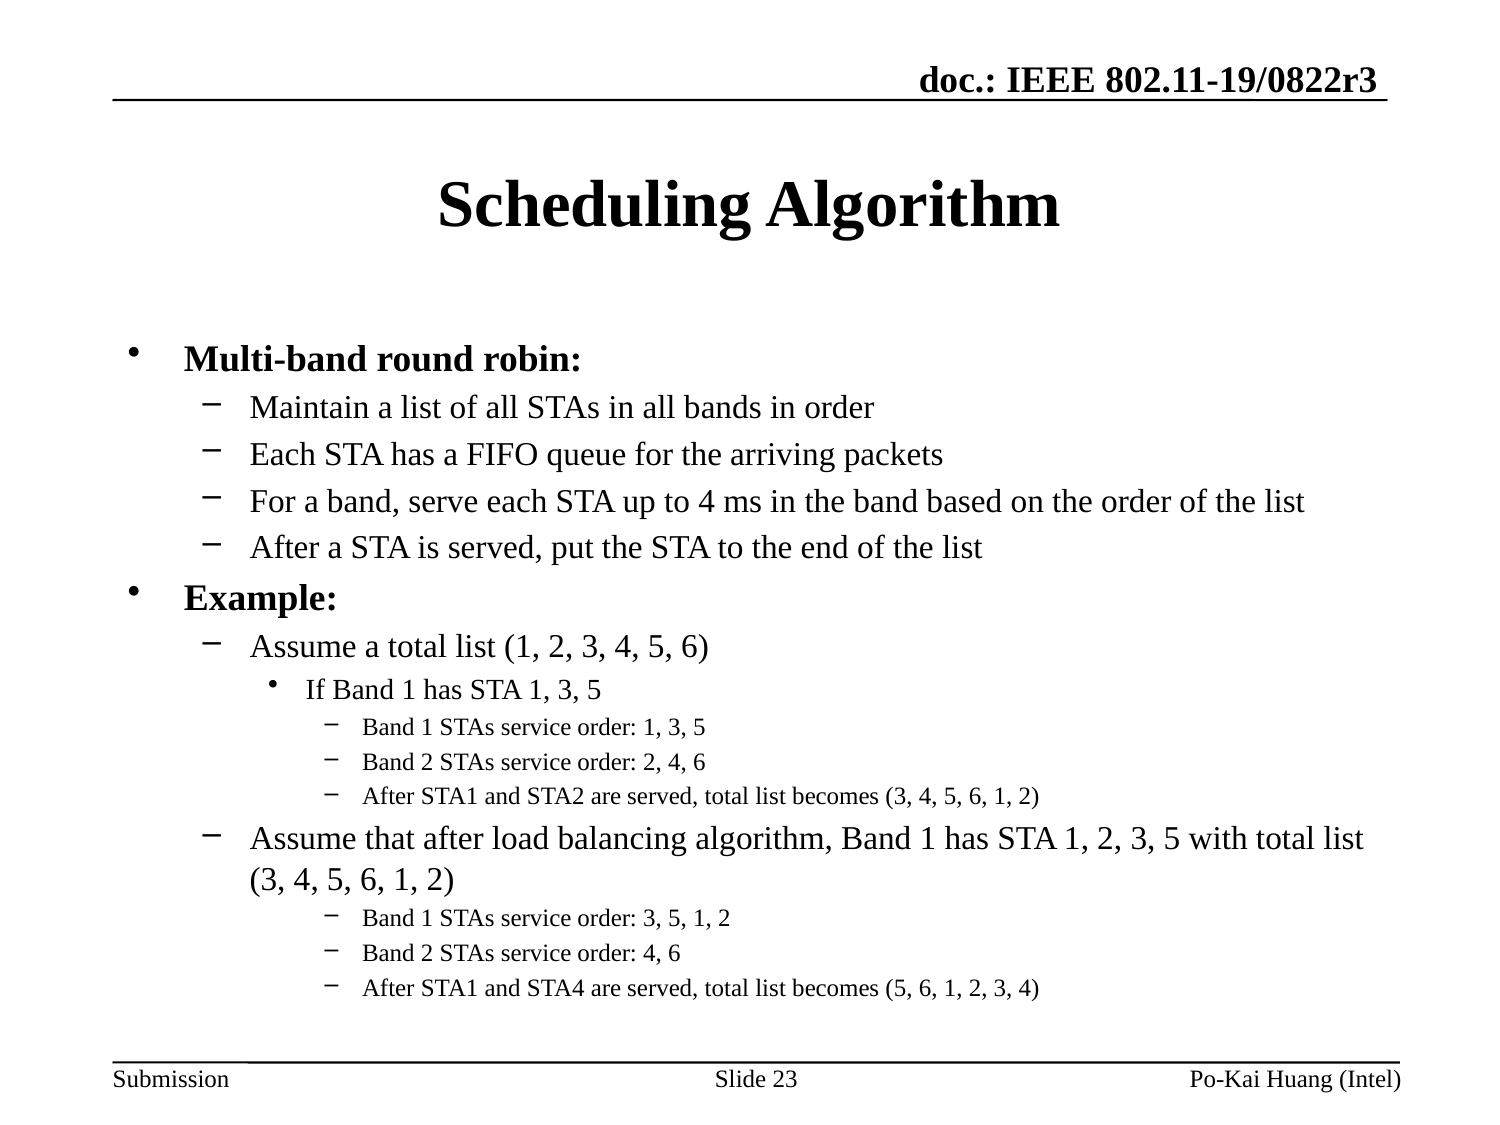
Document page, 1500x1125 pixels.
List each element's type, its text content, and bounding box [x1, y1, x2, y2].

list Multi-band round robin: Maintain a list of all STAs in all bands in order Each STA has a FIFO queue for the arriving packets For a band, serve each STA up to 4 ms in the band based on the order of the list After a STA is served, put the STA to the end of the list Example: Assume a total list (1, 2, 3, 4, 5, 6) If Band 1 has STA 1, 3, 5 Band 1 STAs service order: 1, 3, 5 Band 2 STAs service order: 2, 4, 6 After STA1 and STA2 are served, total list becomes (3, 4, 5, 6, 1, 2) Assume that after load balancing algorithm, Band 1 has STA 1, 2, 3, 5 with total list (3, 4, 5, 6, 1, 2) Band 1 STAs service order: 3, 5, 1, 2 Band 2 STAs service order: 4, 6 After STA1 and STA4 are served, total list becomes (5, 6, 1, 2, 3, 4) [112, 326, 1388, 1002]
footer Po-Kai Huang (Intel) [1186, 1061, 1402, 1093]
title Scheduling Algorithm [112, 112, 1388, 288]
slide_number Slide 23 [712, 1061, 800, 1093]
